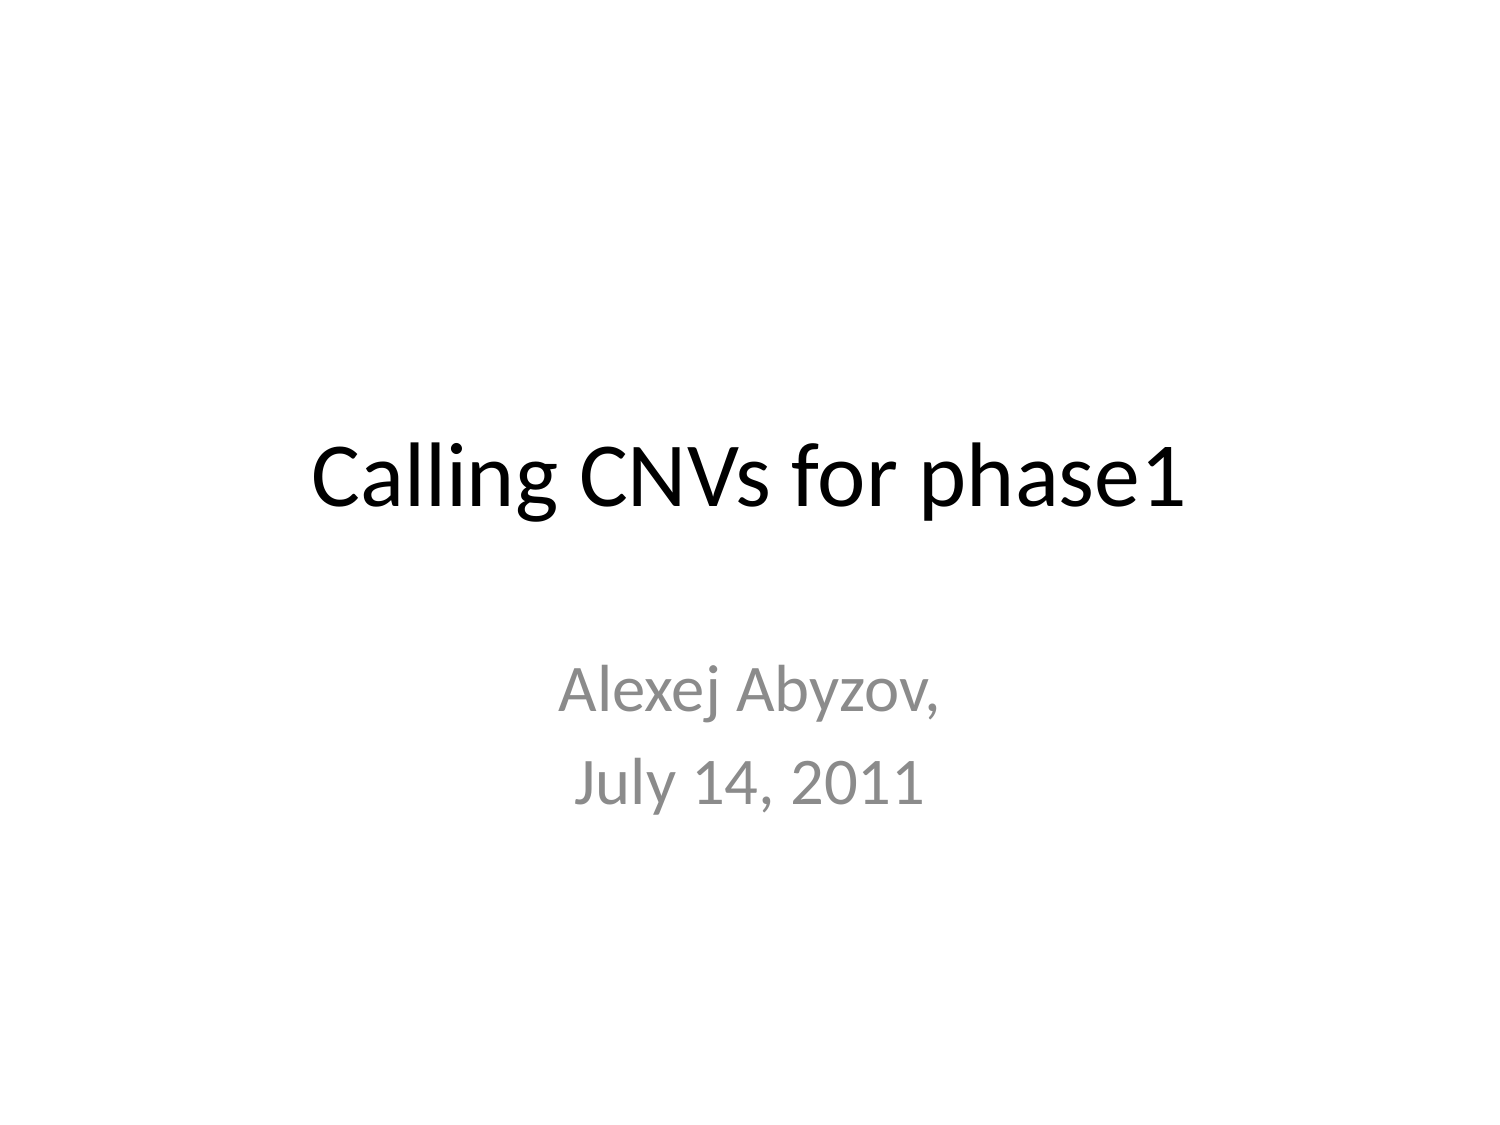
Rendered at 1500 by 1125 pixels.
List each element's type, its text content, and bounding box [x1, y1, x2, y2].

subtitle Alexej Abyzov, July 14, 2011 [225, 637, 1275, 925]
title Calling CNVs for phase1 [112, 349, 1388, 591]
